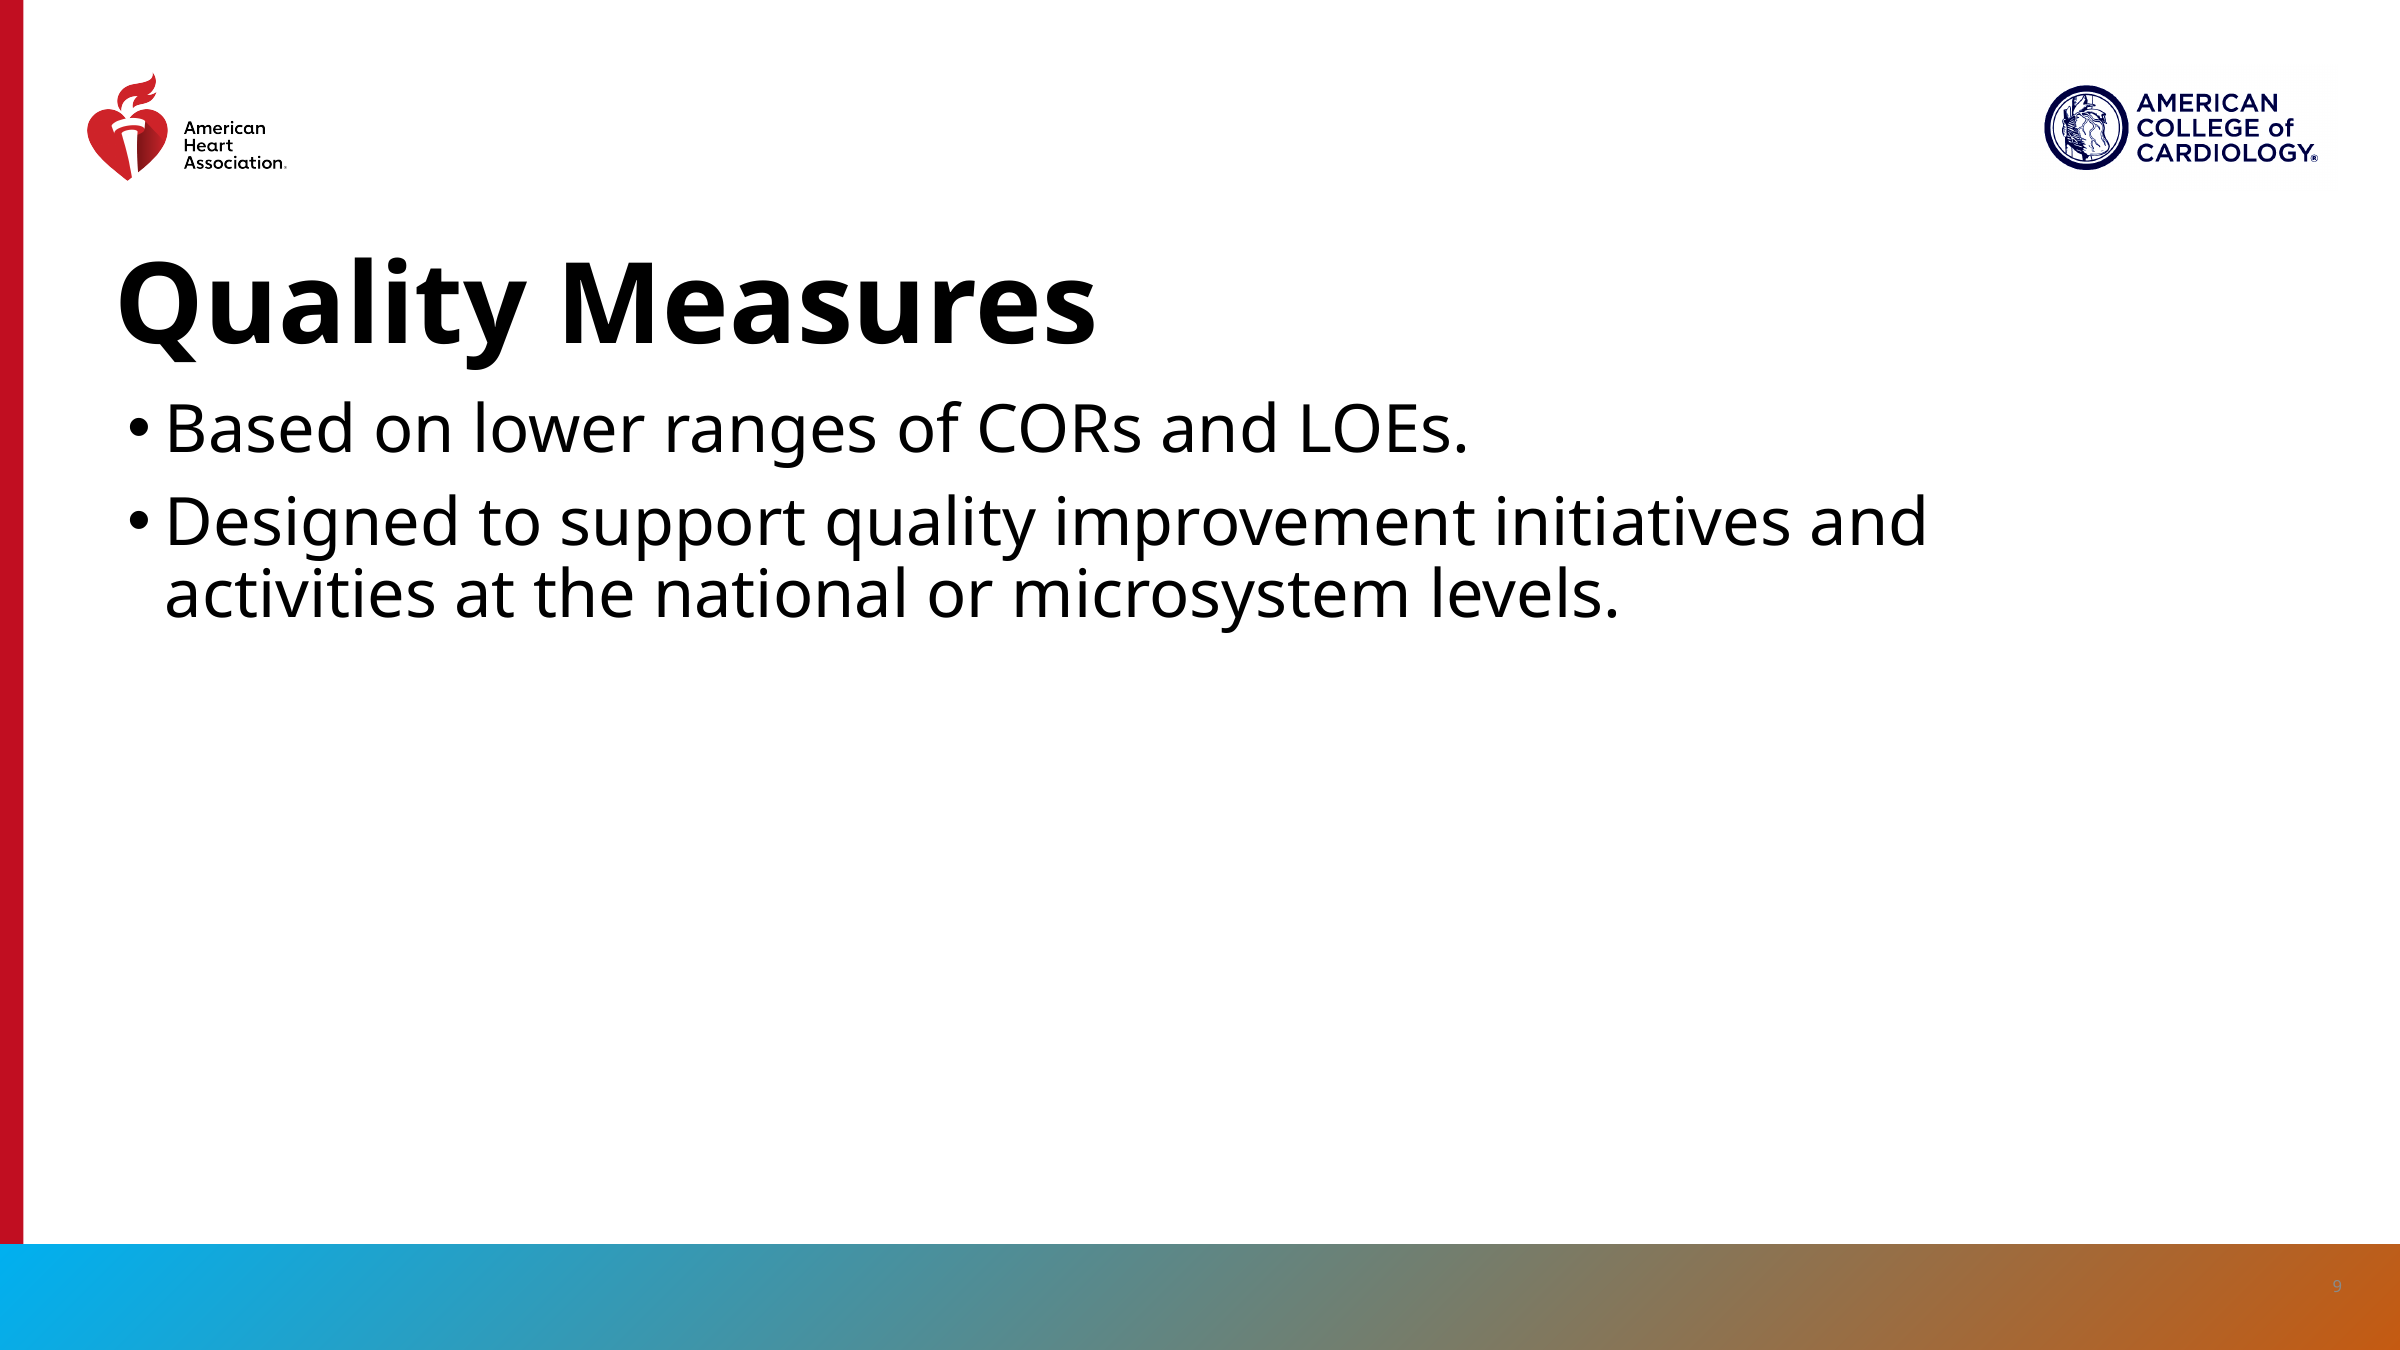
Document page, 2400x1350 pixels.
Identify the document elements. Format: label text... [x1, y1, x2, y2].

picture [87, 72, 287, 181]
list Based on lower ranges of CORs and LOEs. Designed to support quality improvement initiatives and activities at the national or microsystem levels. [112, 387, 2225, 650]
slide_number 9 [2301, 1251, 2374, 1324]
title Quality Measures [99, 225, 2213, 375]
picture [2022, 64, 2338, 191]
